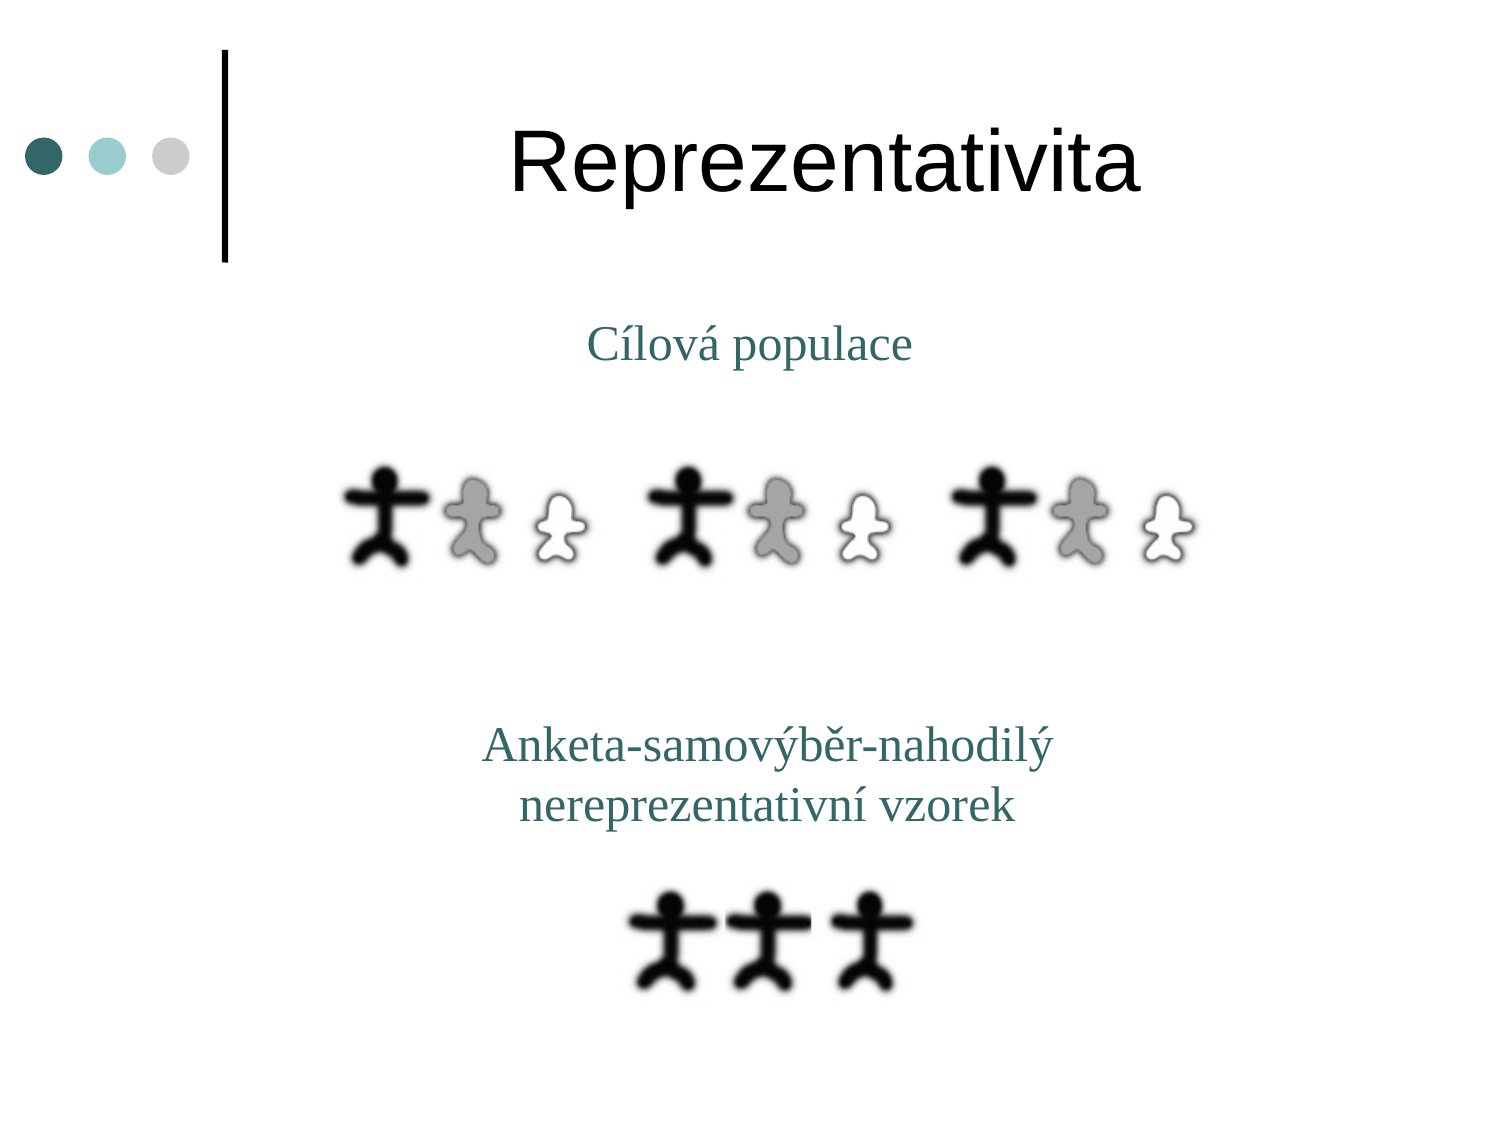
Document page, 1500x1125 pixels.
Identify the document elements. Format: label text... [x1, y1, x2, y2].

text_box [421, 336, 1105, 397]
text_box Cílová populace [419, 302, 1081, 378]
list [324, 443, 1235, 603]
title Reprezentativita [249, 30, 1401, 282]
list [608, 869, 921, 1026]
text_box Anketa-samovýběr-nahodilý nereprezentativní vzorek [430, 704, 1105, 839]
